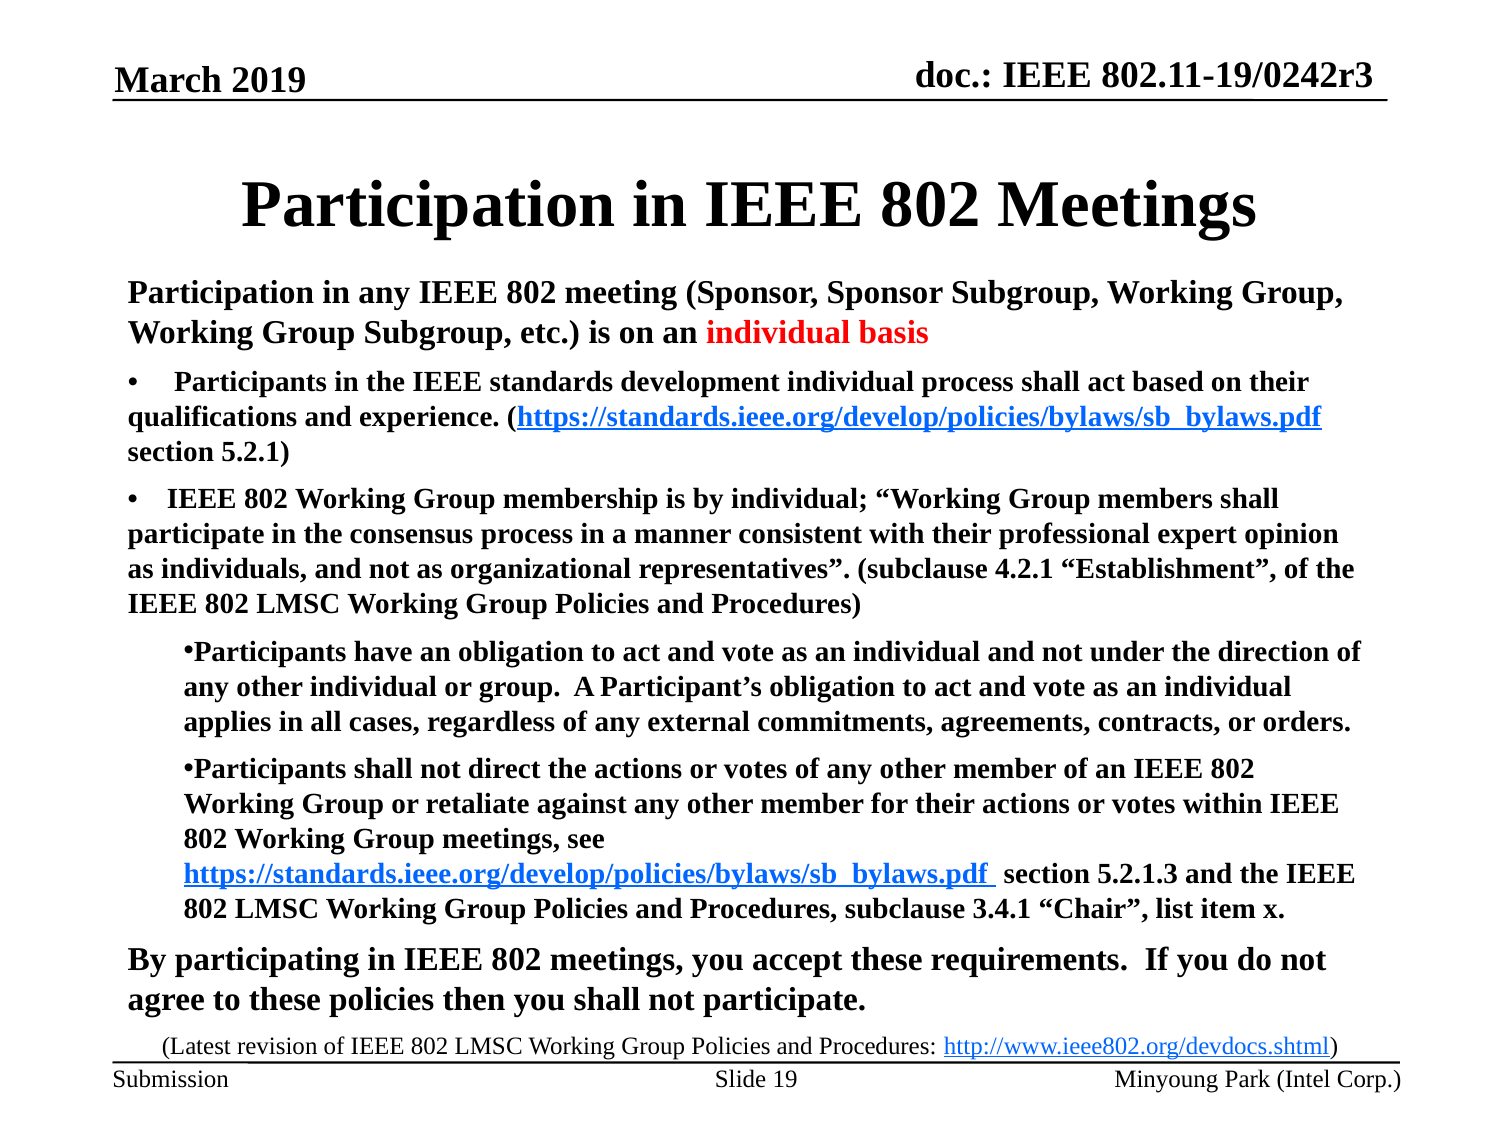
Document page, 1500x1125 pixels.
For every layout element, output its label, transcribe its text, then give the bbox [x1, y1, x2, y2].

title Participation in IEEE 802 Meetings [112, 112, 1388, 262]
slide_number Slide 19 [712, 1061, 800, 1093]
list Participation in any IEEE 802 meeting (Sponsor, Sponsor Subgroup, Working Group, Working Group Subgroup, etc.) is on an individual basis • Participants in the IEEE standards development individual process shall act based on their qualifications and experience. (https://standards.ieee.org/develop/policies/bylaws/sb_bylaws.pdfsection 5.2.1) • IEEE 802 Working Group membership is by individual; “Working Group members shall participate in the consensus process in a manner consistent with their professional expert opinion as individuals, and not as organizational representatives”. (subclause 4.2.1 “Establishment”, of the IEEE 802 LMSC Working Group Policies and Procedures) Participants have an obligation to act and vote as an individual and not under the direction of any other individual or group. A Participant’s obligation to act and vote as an individual applies in all cases, regardless of any external commitments, agreements, contracts, or orders. Participants shall not direct the actions or votes of any other member of an IEEE 802 Working Group or retaliate against any other member for their actions or votes within IEEE 802 Working Group meetings, see https://standards.ieee.org/develop/policies/bylaws/sb_bylaws.pdf section 5.2.1.3 and the IEEE 802 LMSC Working Group Policies and Procedures, subclause 3.4.1 “Chair”, list item x. By participating in IEEE 802 meetings, you accept these requirements. If you do not agree to these policies then you shall not participate. (Latest revision of IEEE 802 LMSC Working Group Policies and Procedures: http://www.ieee802.org/devdocs.shtml) [112, 262, 1388, 1063]
footer Minyoung Park (Intel Corp.) [949, 1061, 1402, 1093]
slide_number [114, 54, 335, 101]
